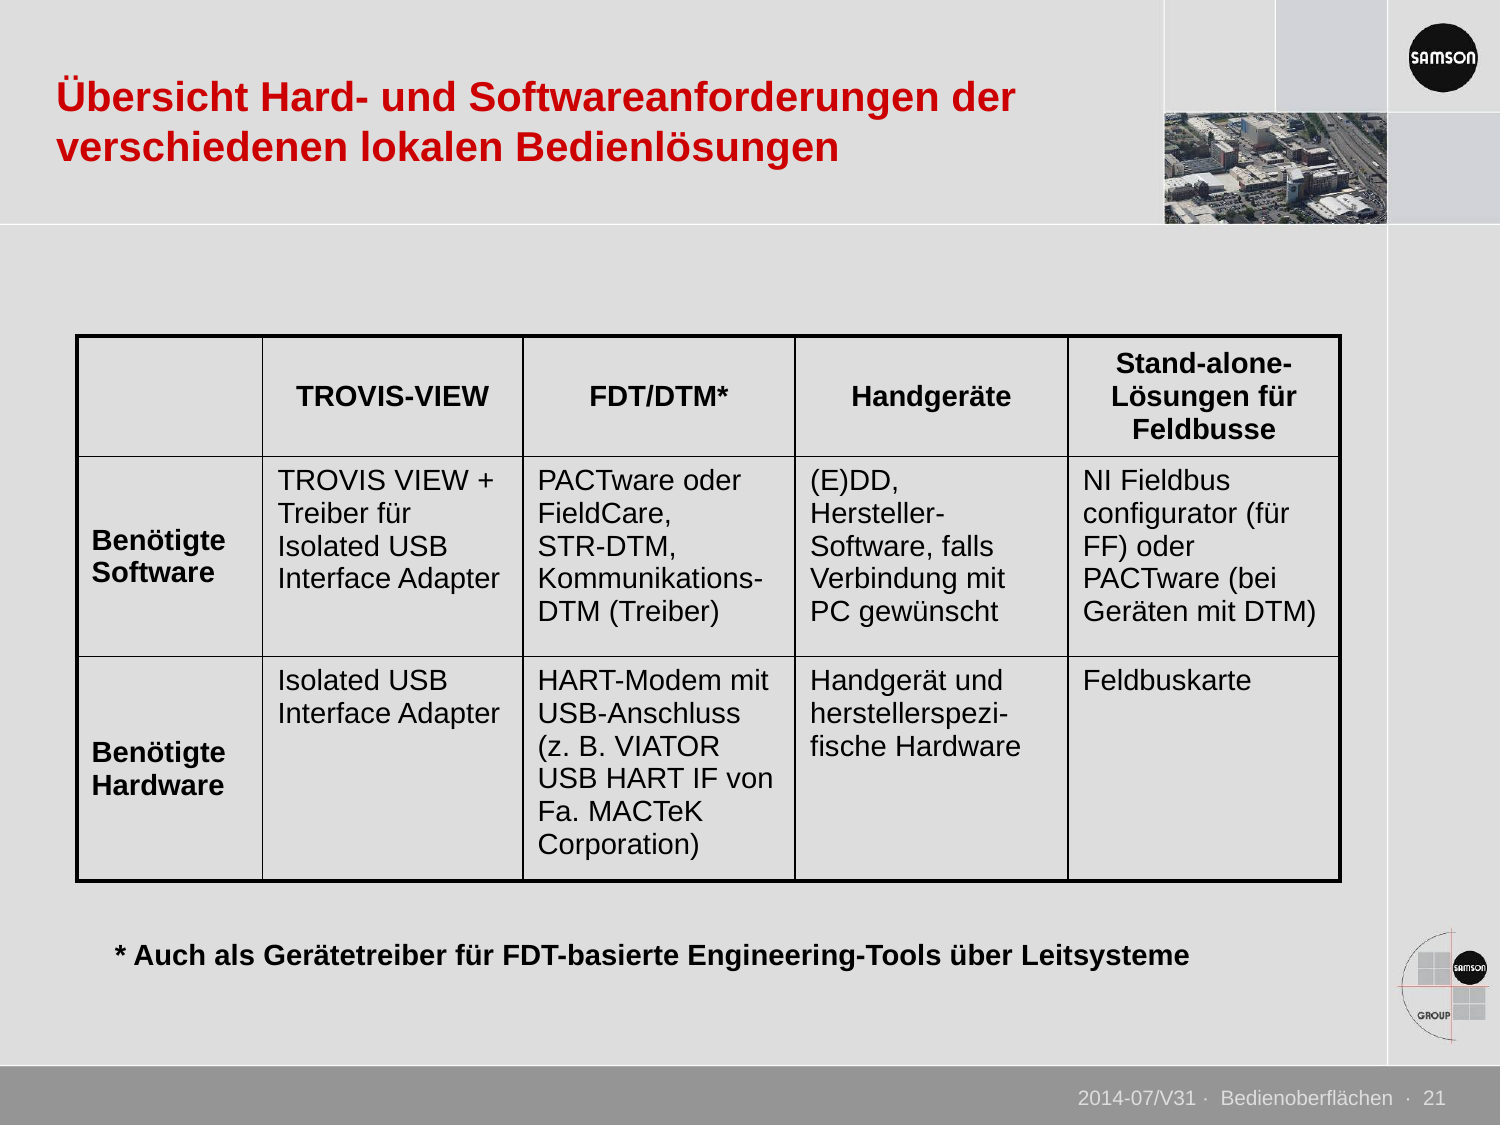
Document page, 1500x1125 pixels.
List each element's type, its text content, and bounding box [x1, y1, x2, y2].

table_cell Handgerät und herstellerspezi-fische Hardware [796, 657, 1067, 879]
table_cell TROVIS VIEW + Treiber für Isolated USB Interface Adapter [263, 457, 522, 656]
table_cell PACTware oder FieldCare, STR-DTM, Kommunikations-DTM (Treiber) [524, 457, 794, 656]
table_header Stand-alone-Lösungen für Feldbusse [1069, 338, 1338, 456]
table_cell Benötigte Software [79, 457, 262, 656]
table_header FDT/DTM* [524, 338, 794, 456]
table_cell (E)DD, Hersteller-Software, falls Verbindung mit PC gewünscht [796, 457, 1067, 656]
table_header [79, 338, 262, 456]
picture [0, 0, 1500, 1125]
table_cell HART-Modem mit USB-Anschluss (z. B. VIATOR USB HART IF von Fa. MACTeK Corporation) [524, 657, 794, 879]
footer 2014-07/V31 · Bedienoberflächen · 21 [280, 1077, 1461, 1110]
table_cell Benötigte Hardware [79, 657, 262, 879]
table_cell Feldbuskarte [1069, 657, 1338, 879]
text_box * Auch als Gerätetreiber für FDT-basierte Engineering-Tools über Leitsysteme [100, 928, 1306, 979]
table_header Handgeräte [796, 338, 1067, 456]
title Übersicht Hard- und Softwareanforderungen der verschiedenen lokalen Bedienlösungen [53, 54, 1117, 185]
table_cell NI Fieldbus configurator (für FF) oder PACTware (bei Geräten mit DTM) [1069, 457, 1338, 656]
table_cell Isolated USB Interface Adapter [263, 657, 522, 879]
table_header TROVIS-VIEW [263, 338, 522, 456]
